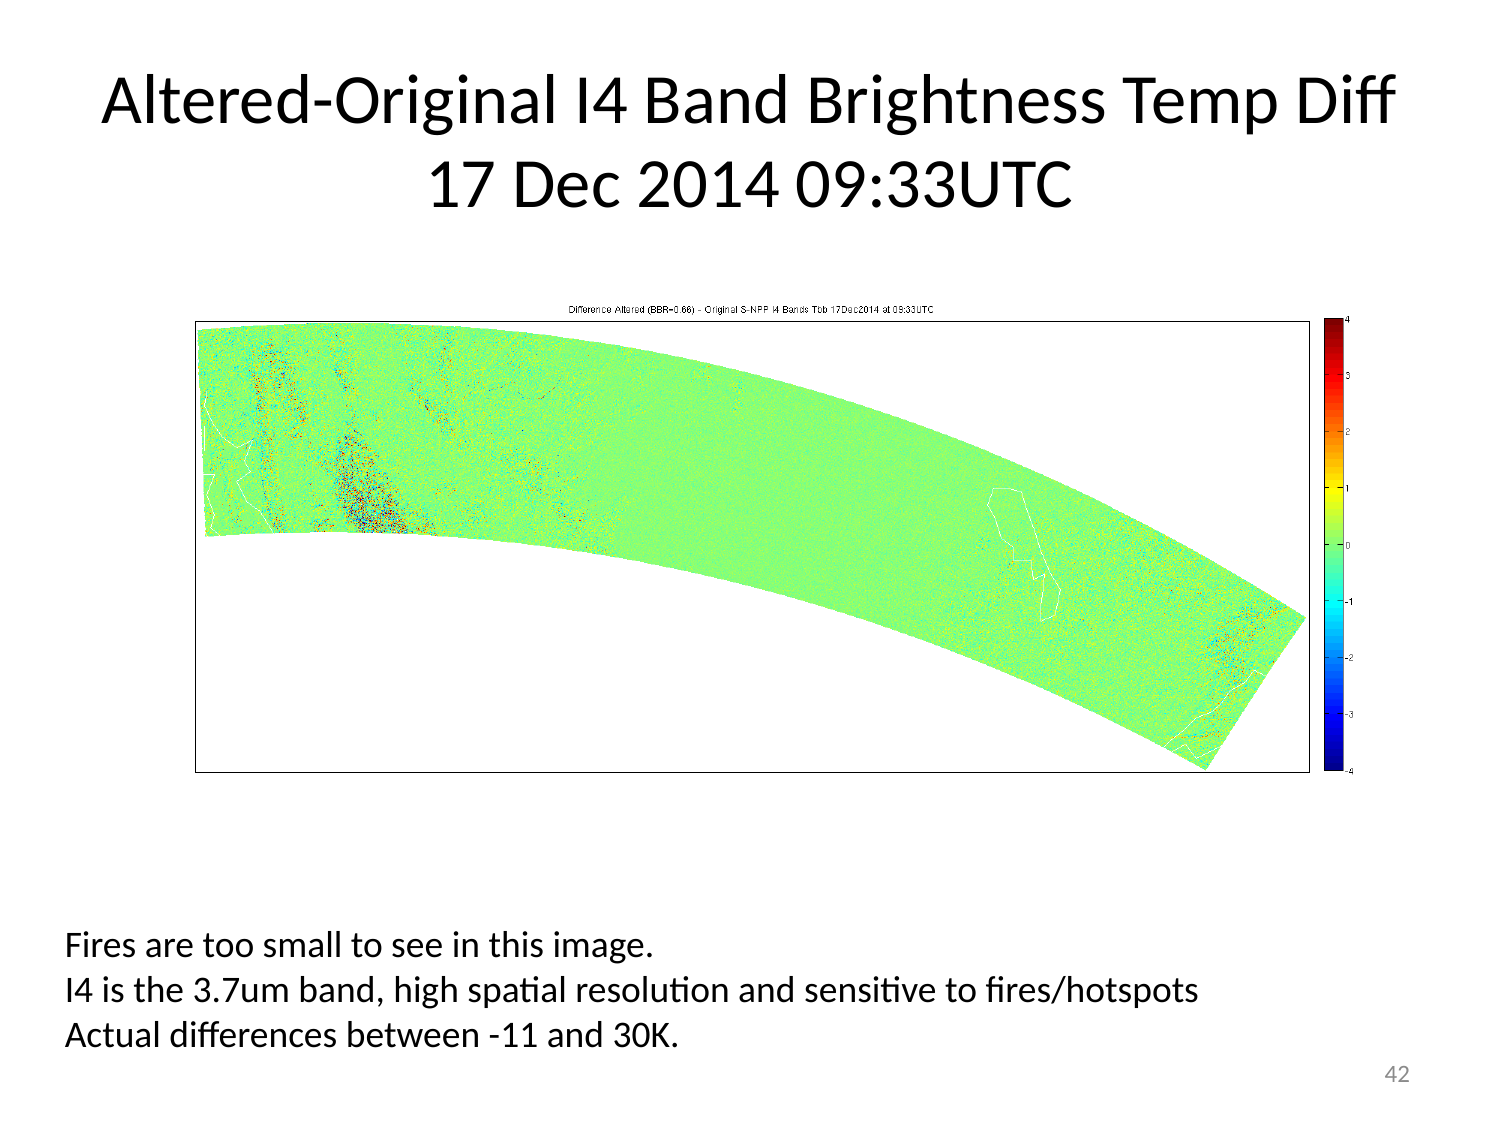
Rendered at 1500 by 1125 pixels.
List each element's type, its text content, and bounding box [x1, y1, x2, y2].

text_box Fires are too small to see in this image. I4 is the 3.7um band, high spatial resolution and sensitive to fires/hotspots Actual differences between -11 and 30K. [50, 1021, 1438, 1063]
picture [0, 112, 1500, 1013]
slide_number 42 [1074, 1042, 1425, 1103]
text_box Altered-Original I4 Band Brightness Temp Diff 17 Dec 2014 09:33UTC [0, 45, 1500, 112]
